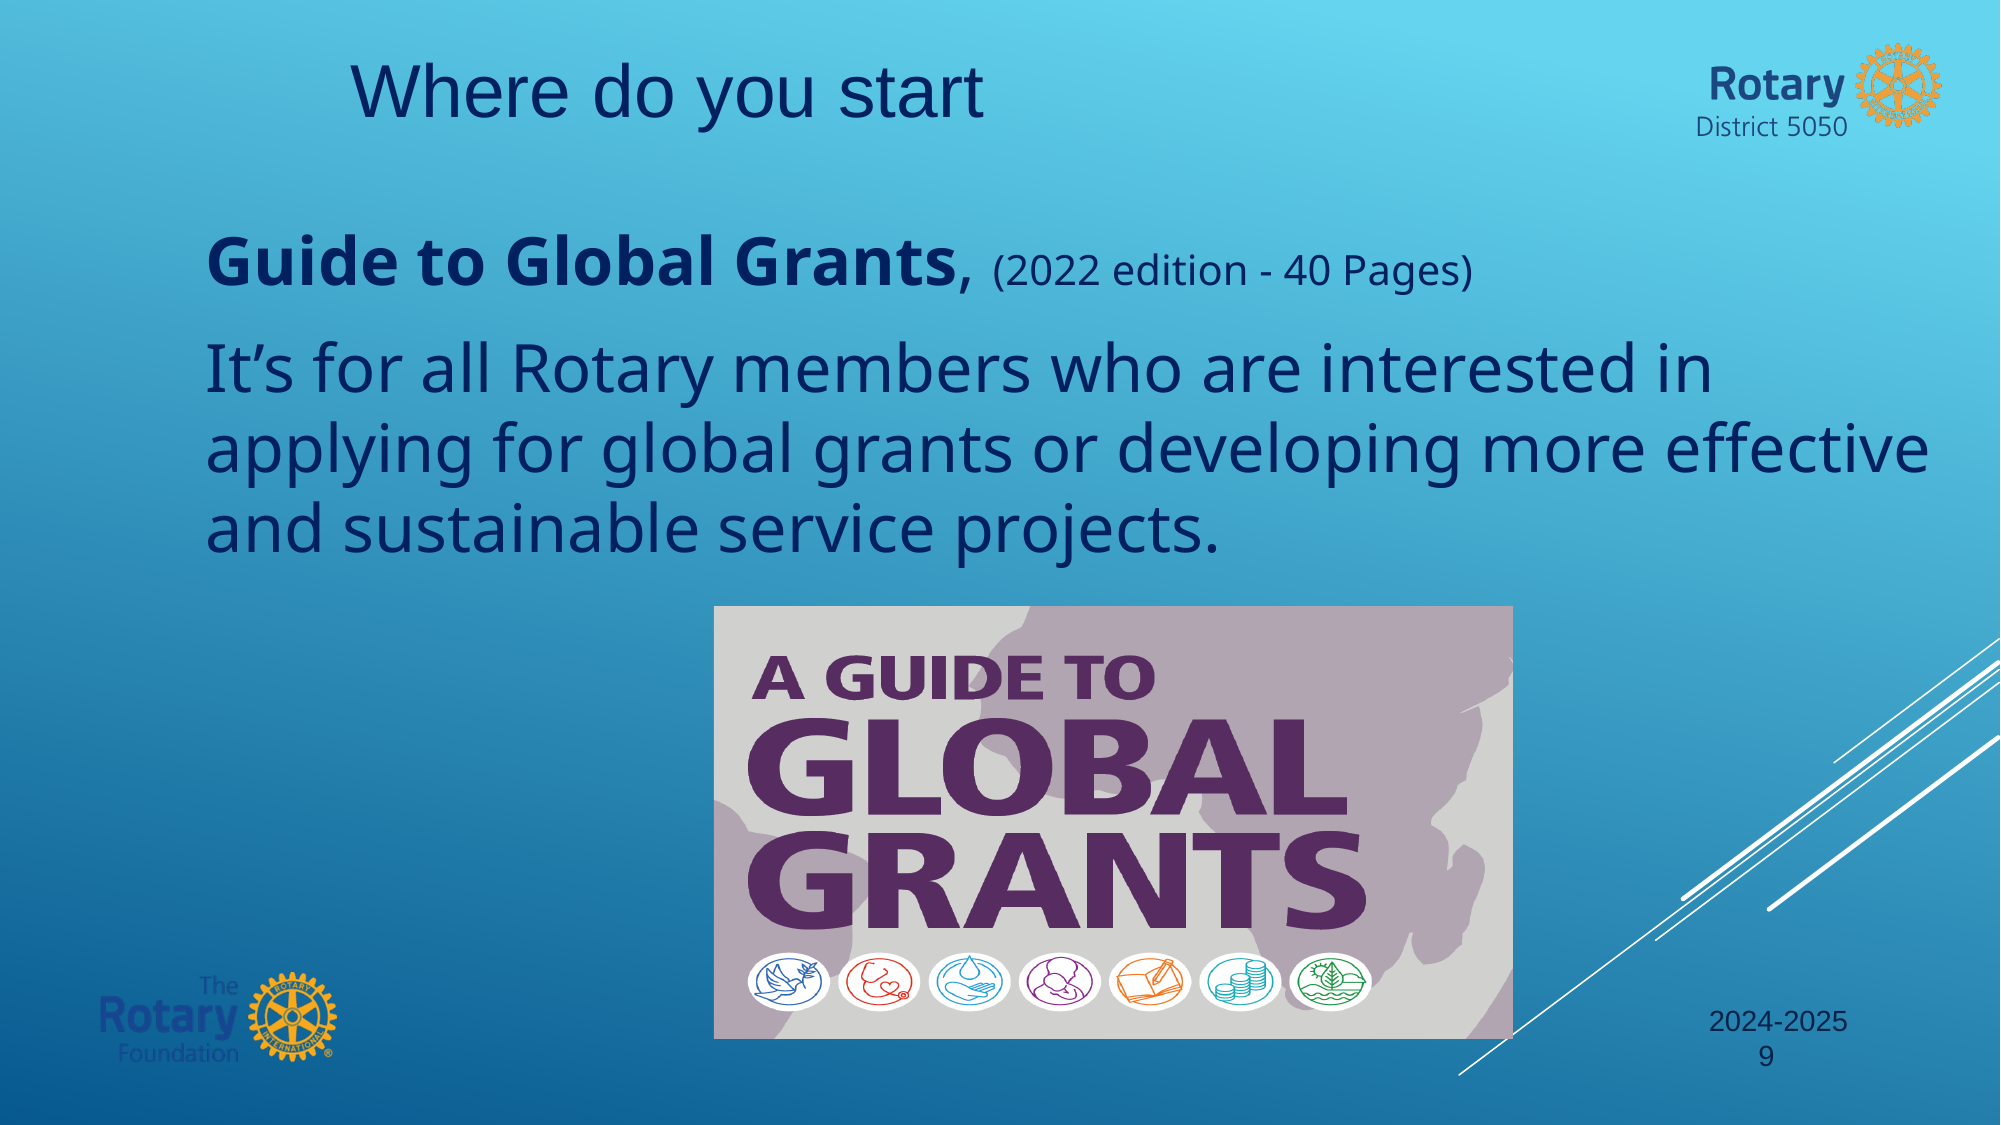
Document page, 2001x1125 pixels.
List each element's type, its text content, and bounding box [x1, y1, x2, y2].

text_box Guide to Global Grants, (2022 edition - 40 Pages) It’s for all Rotary members who are interested in applying for global grants or developing more effective and sustainable service projects. [190, 210, 2000, 573]
picture [713, 606, 1514, 1039]
picture [100, 972, 337, 1062]
text_box Where do you start [336, 34, 1057, 160]
picture [1683, 35, 1952, 144]
